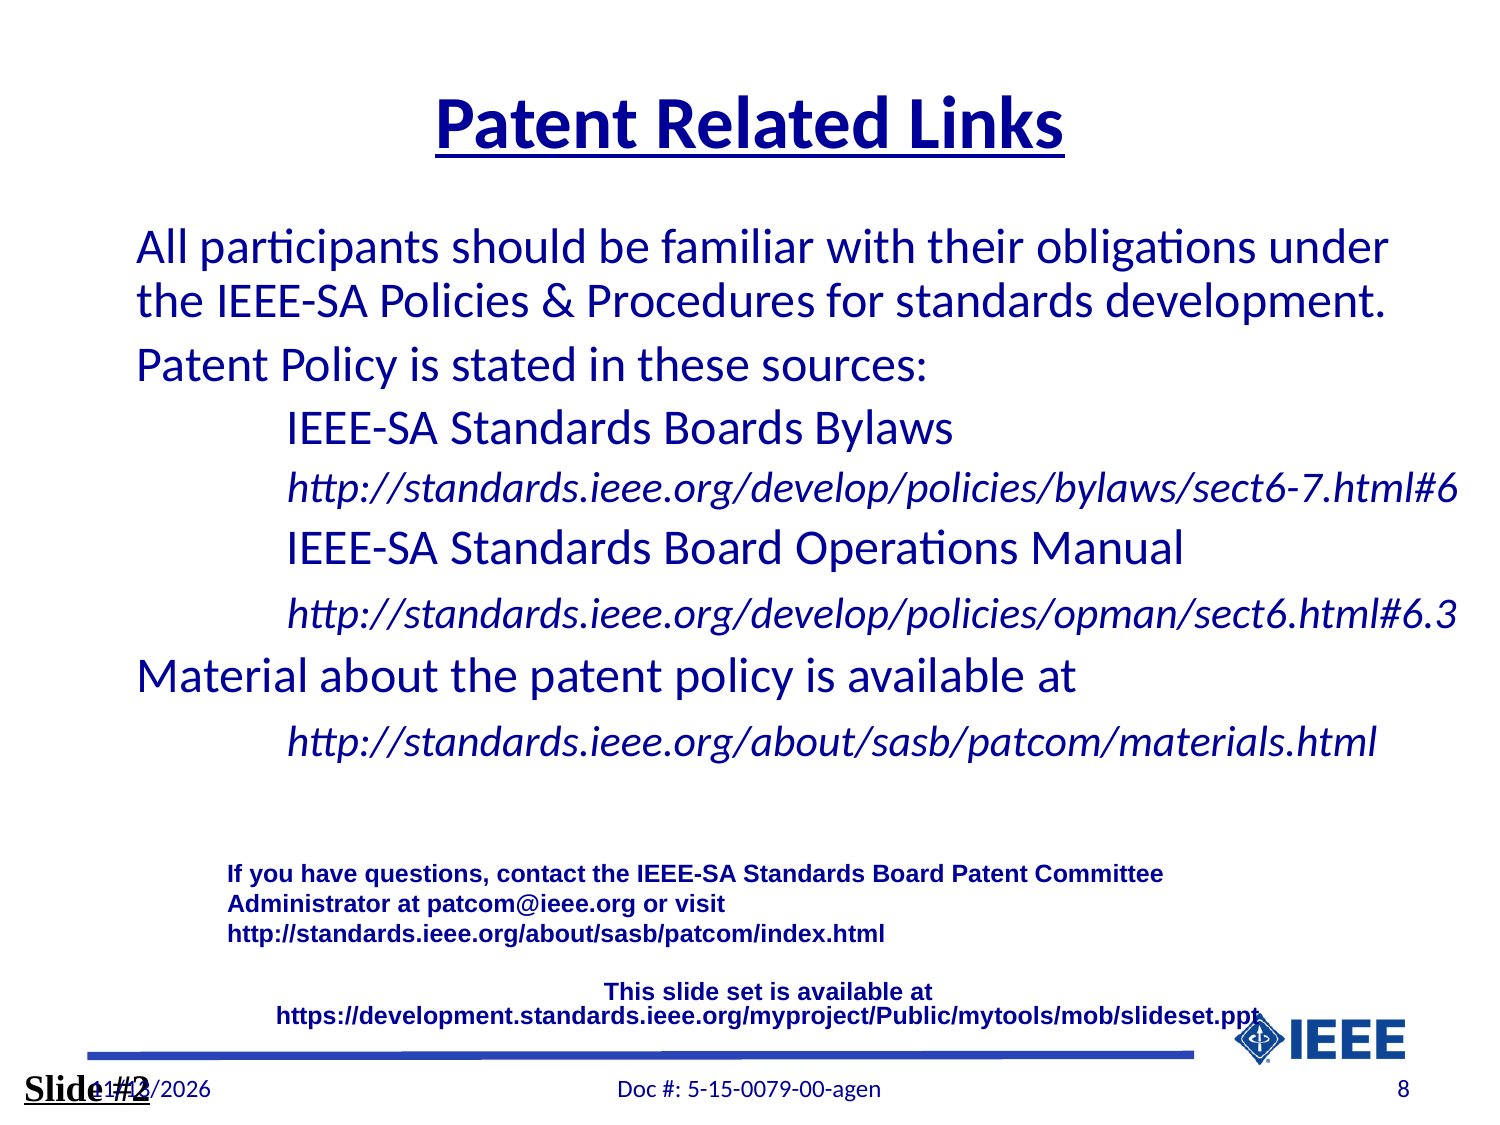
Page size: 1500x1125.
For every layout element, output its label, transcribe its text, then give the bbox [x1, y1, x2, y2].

text_box If you have questions, contact the IEEE-SA Standards Board Patent Committee Administrator at patcom@ieee.org or visit http://standards.ieee.org/about/sasb/patcom/index.html This slide set is available at https://development.standards.ieee.org/myproject/Public/mytools/mob/slideset.ppt [212, 849, 1325, 1037]
slide_number 8 [1074, 1057, 1425, 1118]
list All participants should be familiar with their obligations under the IEEE-SA Policies & Procedures for standards development. Patent Policy is stated in these sources: IEEE-SA Standards Boards Bylaws http://standards.ieee.org/develop/policies/bylaws/sect6-7.html#6 IEEE-SA Standards Board Operations Manual http://standards.ieee.org/develop/policies/opman/sect6.html#6.3 Material about the patent policy is available at http://standards.ieee.org/about/sasb/patcom/materials.html [0, 212, 1475, 850]
footer Doc #: 5-15-0079-00-agen [512, 1057, 988, 1118]
title Patent Related Links [112, 24, 1388, 212]
text_box Slide #2 [9, 1056, 166, 1116]
picture [1231, 1011, 1406, 1057]
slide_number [75, 1057, 425, 1118]
